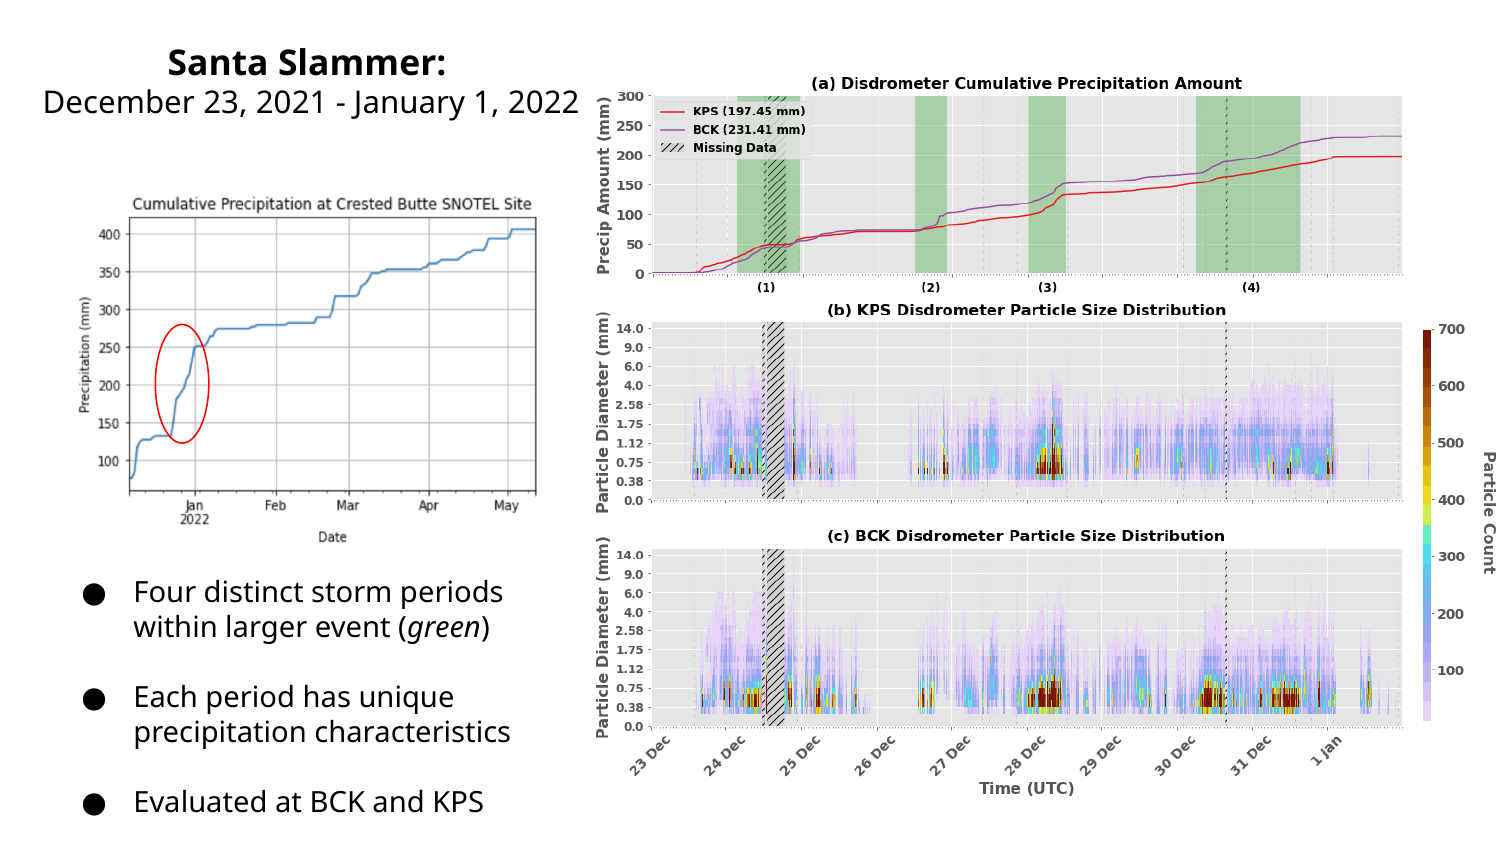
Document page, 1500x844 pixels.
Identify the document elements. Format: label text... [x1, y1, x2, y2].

text_box Santa Slammer: December 23, 2021 - January 1, 2022 [20, 25, 603, 136]
text_box Four distinct storm periods within larger event (green) Each period has unique precipitation characteristics Evaluated at BCK and KPS [43, 558, 577, 792]
picture [590, 70, 1500, 804]
picture [62, 189, 559, 559]
